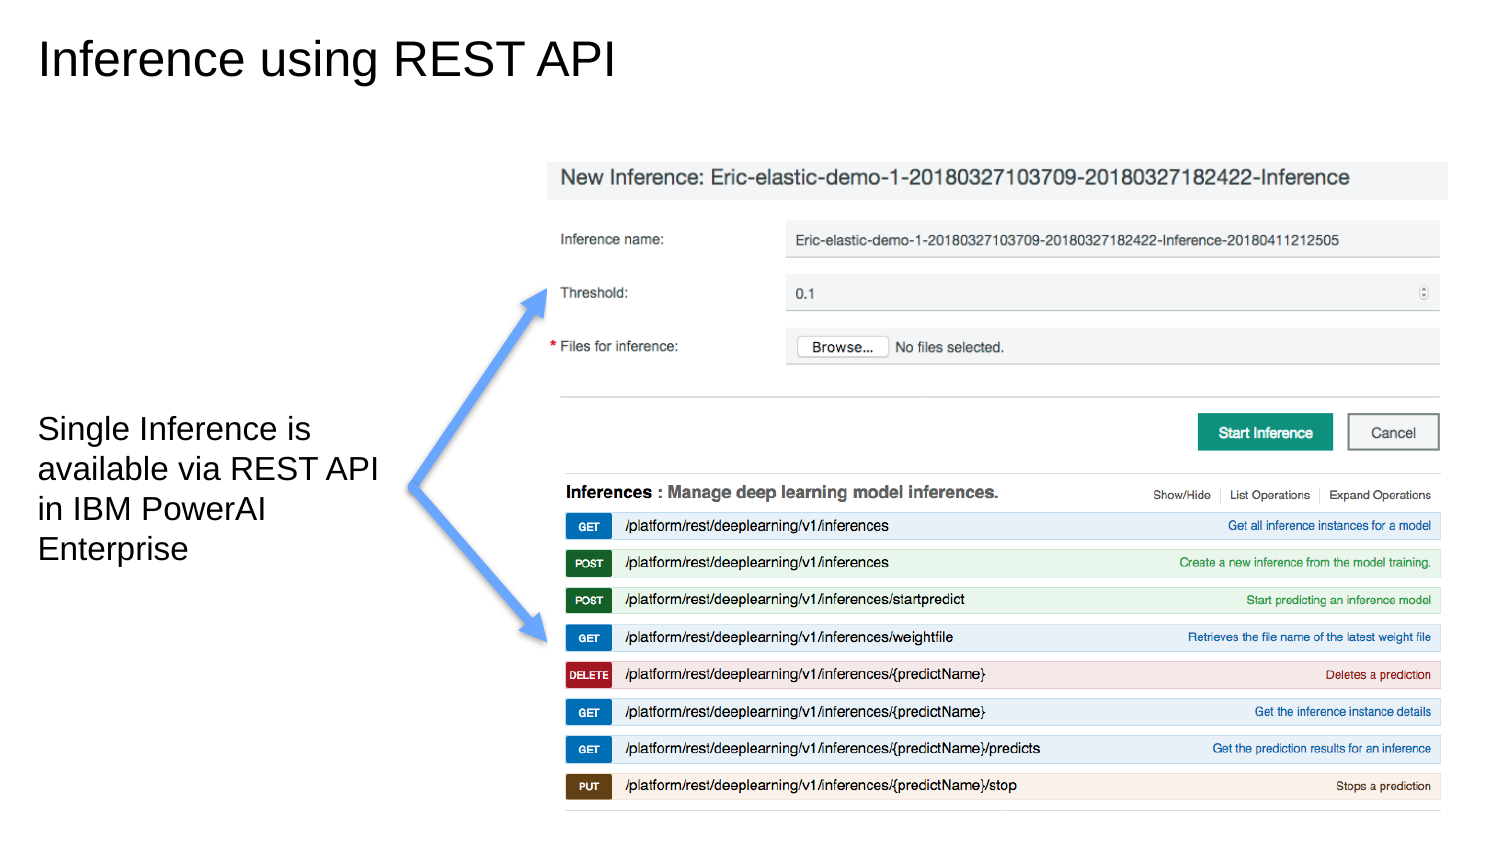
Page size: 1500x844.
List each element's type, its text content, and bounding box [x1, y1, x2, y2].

list Single Inference is available via REST API in IBM PowerAI Enterprise [37, 354, 407, 620]
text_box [412, 486, 542, 643]
title Inference using REST API [37, 33, 1463, 96]
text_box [547, 162, 1448, 812]
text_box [412, 287, 542, 486]
